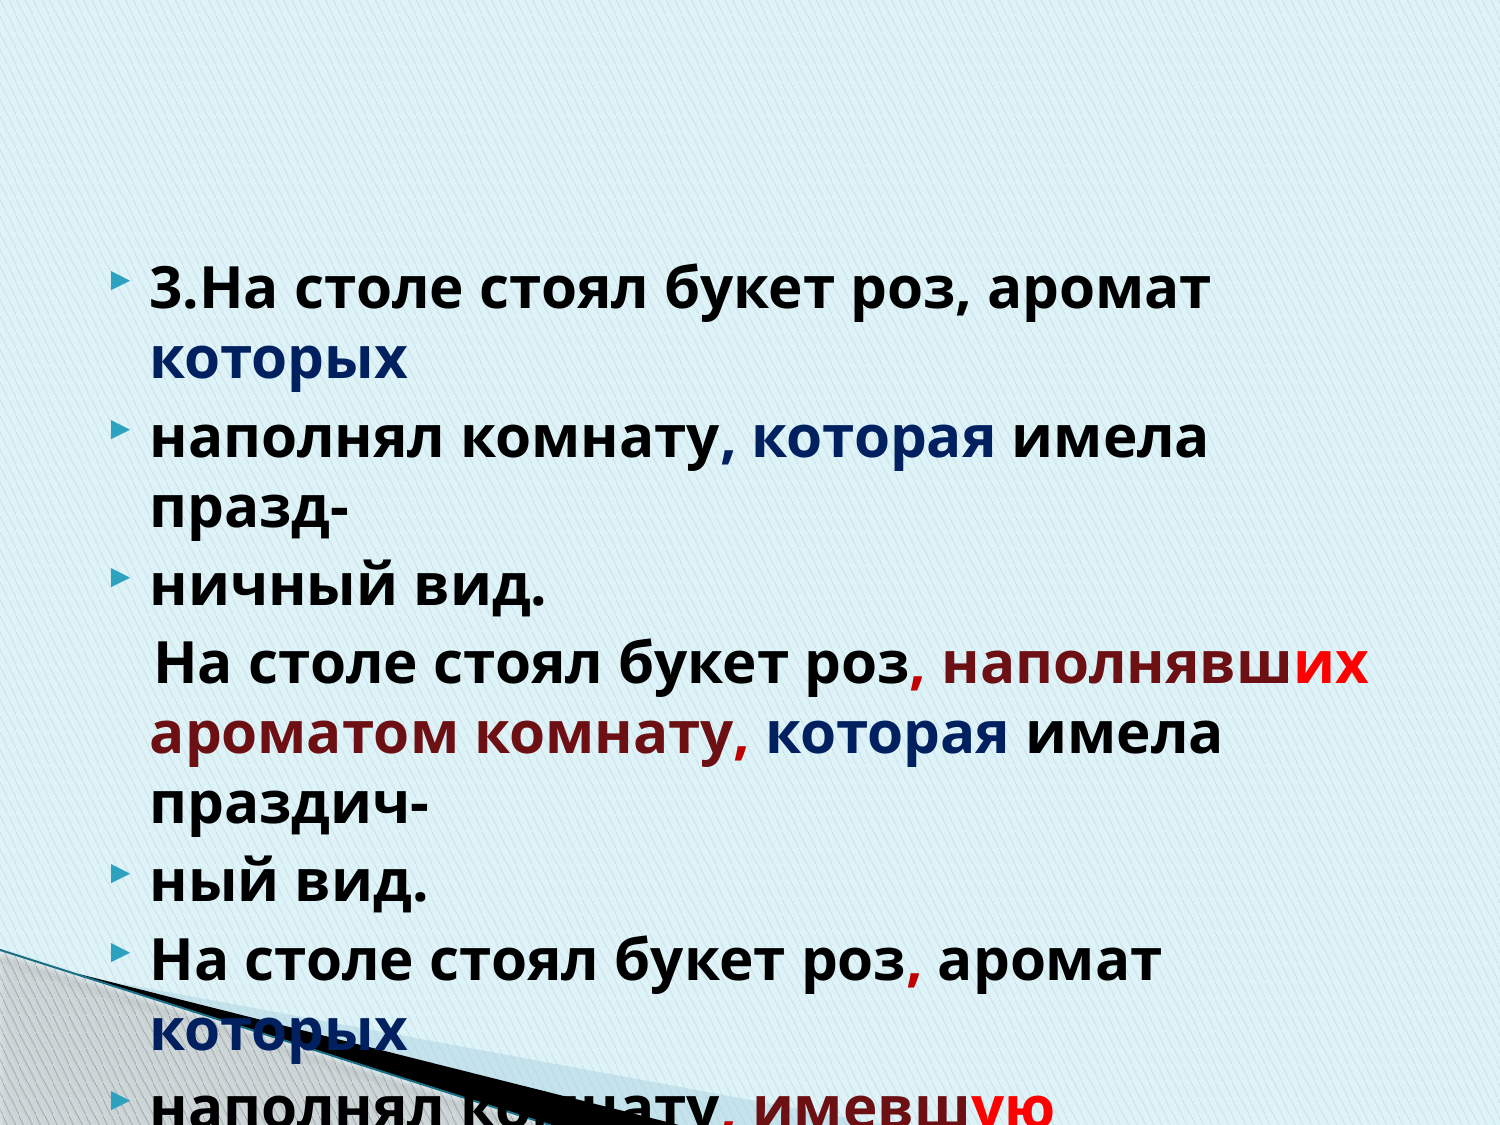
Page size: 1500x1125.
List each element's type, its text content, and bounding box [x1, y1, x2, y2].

list 3.На столе стоял букет роз, аромат которых наполнял комнату, которая имела празд- ничный вид. На столе стоял букет роз, наполнявших ароматом комнату, которая имела праздич- ный вид. На столе стоял букет роз, аромат которых наполнял комнату, имевшую праздничный вид. [75, 243, 1425, 986]
